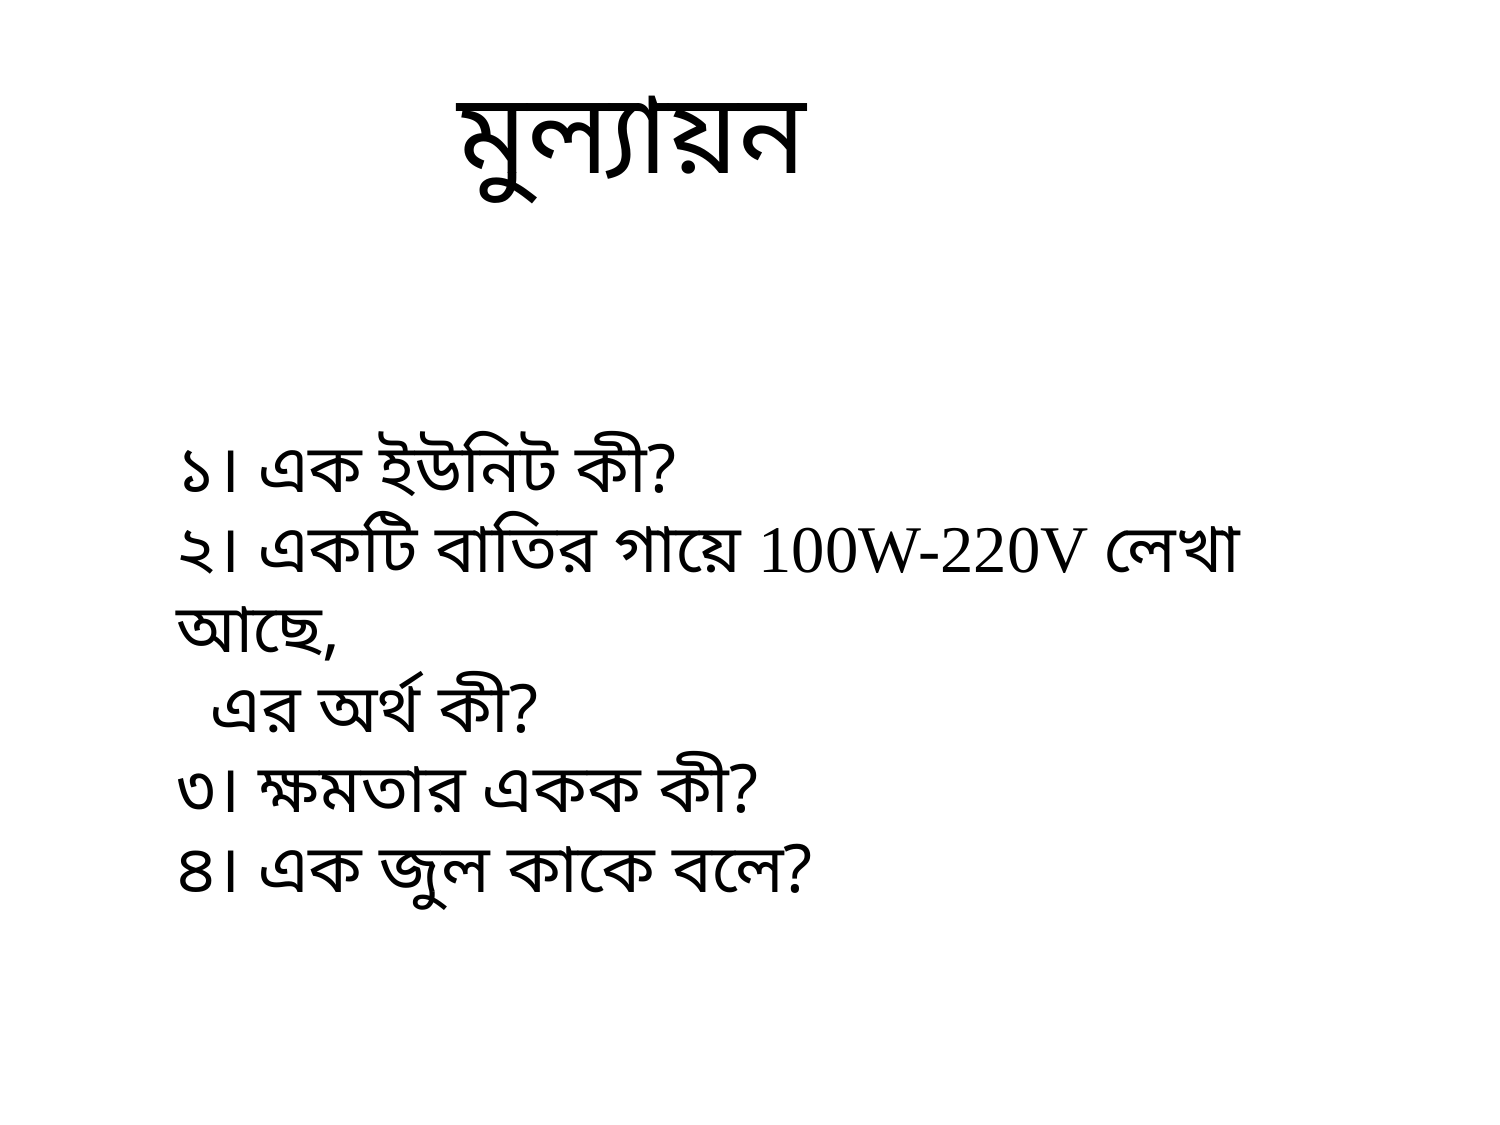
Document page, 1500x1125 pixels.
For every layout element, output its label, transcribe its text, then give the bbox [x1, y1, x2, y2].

text_box মুল্যায়ন [377, 53, 887, 204]
text_box ১। এক ইউনিট কী? ২। একটি বাতির গায়ে 100W-220V লেখা আছে, এর অর্থ কী? ৩। ক্ষমতার একক কী? ৪। এক জুল কাকে বলে? [161, 418, 1274, 913]
